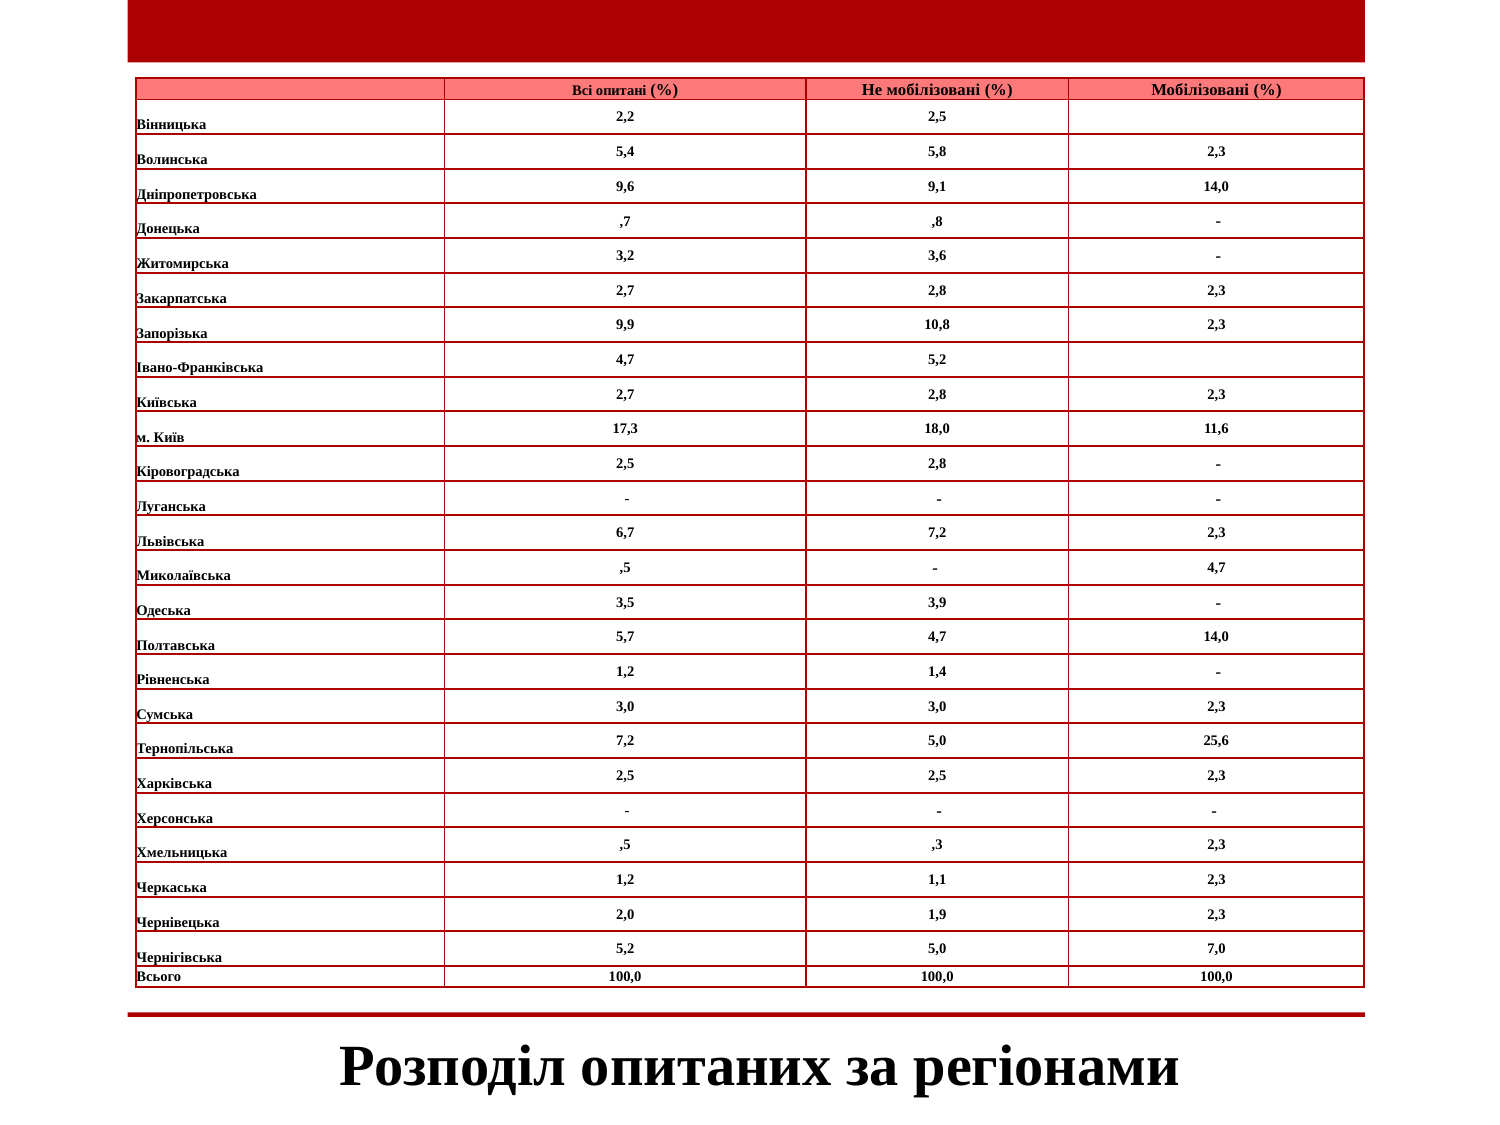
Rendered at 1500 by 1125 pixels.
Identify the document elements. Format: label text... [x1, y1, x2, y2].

table_cell Закарпатська [137, 274, 444, 306]
table_cell 2,3 [1069, 378, 1363, 410]
table_cell 3,5 [445, 586, 805, 618]
table_cell 1,2 [445, 655, 805, 688]
table_cell Житомирська [137, 239, 444, 272]
table_cell 3,0 [445, 690, 805, 722]
table_cell 7,2 [807, 516, 1068, 549]
table_cell Тернопільська [137, 724, 444, 757]
table_cell м. Київ [137, 412, 444, 445]
table_cell 7,2 [445, 724, 805, 757]
table_cell 3,0 [807, 690, 1068, 722]
table_cell 17,3 [445, 412, 805, 445]
table_cell 6,7 [445, 516, 805, 549]
title Розподіл опитаних за регіонами [187, 1035, 1333, 1105]
table_cell Миколаївська [137, 551, 444, 584]
table_cell Вінницька [137, 100, 444, 133]
table_cell 5,8 [807, 135, 1068, 168]
table_cell 2,2 [445, 100, 805, 133]
table_cell 3,6 [807, 239, 1068, 272]
table_cell 9,6 [445, 170, 805, 202]
table_cell Волинська [137, 135, 444, 168]
table_header Мобілізовані (%) [1069, 79, 1363, 99]
table_cell 2,7 [445, 274, 805, 306]
table_cell Київська [137, 378, 444, 410]
table_cell Донецька [137, 204, 444, 237]
table_cell 100,0 [1069, 967, 1363, 986]
table_cell ,3 [807, 828, 1068, 861]
table_cell 2,8 [807, 447, 1068, 480]
table_cell 2,5 [445, 447, 805, 480]
table_cell 2,5 [445, 759, 805, 792]
table_cell [1069, 100, 1363, 133]
table_cell Кіровоградська [137, 447, 444, 480]
table_cell 5,2 [807, 343, 1068, 376]
table_cell 2,5 [807, 759, 1068, 792]
table_cell 5,2 [445, 932, 805, 965]
table_cell 4,7 [445, 343, 805, 376]
table_cell 14,0 [1069, 620, 1363, 653]
table_cell Чернігівська [137, 932, 444, 965]
table_cell 14,0 [1069, 170, 1363, 202]
table_cell 7,0 [1069, 932, 1363, 965]
table_cell 2,3 [1069, 516, 1363, 549]
table_cell - [1069, 239, 1363, 272]
table_cell 1,4 [807, 655, 1068, 688]
table_cell 11,6 [1069, 412, 1363, 445]
table_cell - [1069, 586, 1363, 618]
table_cell Дніпропетровська [137, 170, 444, 202]
table_cell - [1069, 655, 1363, 688]
table_cell Херсонська [137, 794, 444, 826]
table_cell ,5 [445, 551, 805, 584]
table_cell 10,8 [807, 308, 1068, 341]
table_cell 1,9 [807, 898, 1068, 930]
table_cell ,5 [445, 828, 805, 861]
table_cell Харківська [137, 759, 444, 792]
table_cell 4,7 [1069, 551, 1363, 584]
table_cell - [1069, 447, 1363, 480]
table_cell Луганська [137, 482, 444, 514]
table_cell 5,4 [445, 135, 805, 168]
table_cell 2,3 [1069, 828, 1363, 861]
table_cell Полтавська [137, 620, 444, 653]
table_cell [1069, 343, 1363, 376]
table_cell 2,3 [1069, 863, 1363, 896]
table_cell 2,5 [807, 100, 1068, 133]
table_cell ,8 [807, 204, 1068, 237]
table_cell 2,3 [1069, 135, 1363, 168]
table_cell - [1069, 204, 1363, 237]
table_cell Івано-Франківська [137, 343, 444, 376]
table_cell Львівська [137, 516, 444, 549]
table_cell Всього [137, 967, 444, 986]
table_cell 5,0 [807, 932, 1068, 965]
table_cell 100,0 [807, 967, 1068, 986]
table_cell - [1069, 482, 1363, 514]
table_cell 2,3 [1069, 308, 1363, 341]
table_cell 2,8 [807, 378, 1068, 410]
table_cell Сумська [137, 690, 444, 722]
table_cell 2,3 [1069, 274, 1363, 306]
table_cell 2,0 [445, 898, 805, 930]
table_cell Хмельницька [137, 828, 444, 861]
table_cell 3,2 [445, 239, 805, 272]
table_cell 3,9 [807, 586, 1068, 618]
table_header Не мобілізовані (%) [807, 79, 1068, 99]
table_cell Одеська [137, 586, 444, 618]
table_cell 2,3 [1069, 759, 1363, 792]
table_cell 2,8 [807, 274, 1068, 306]
table_cell - [1069, 794, 1363, 826]
table_cell 2,3 [1069, 690, 1363, 722]
table_cell 25,6 [1069, 724, 1363, 757]
table_cell - [445, 482, 805, 514]
table_cell 1,2 [445, 863, 805, 896]
table_cell 1,1 [807, 863, 1068, 896]
table_cell ,7 [445, 204, 805, 237]
table_header Всі опитані (%) [445, 79, 805, 99]
table_cell Чернівецька [137, 898, 444, 930]
table_cell - [807, 551, 1068, 584]
table_cell Рівненська [137, 655, 444, 688]
table_cell - [807, 794, 1068, 826]
table_cell Черкаська [137, 863, 444, 896]
table_cell - [445, 794, 805, 826]
table_cell 5,0 [807, 724, 1068, 757]
table_cell 2,3 [1069, 898, 1363, 930]
table_cell 9,1 [807, 170, 1068, 202]
table_cell 9,9 [445, 308, 805, 341]
table_cell 18,0 [807, 412, 1068, 445]
table_cell Запорізька [137, 308, 444, 341]
table_cell 2,7 [445, 378, 805, 410]
table_cell 100,0 [445, 967, 805, 986]
table_cell - [807, 482, 1068, 514]
table_header [137, 79, 444, 99]
table_cell 5,7 [445, 620, 805, 653]
table_cell 4,7 [807, 620, 1068, 653]
